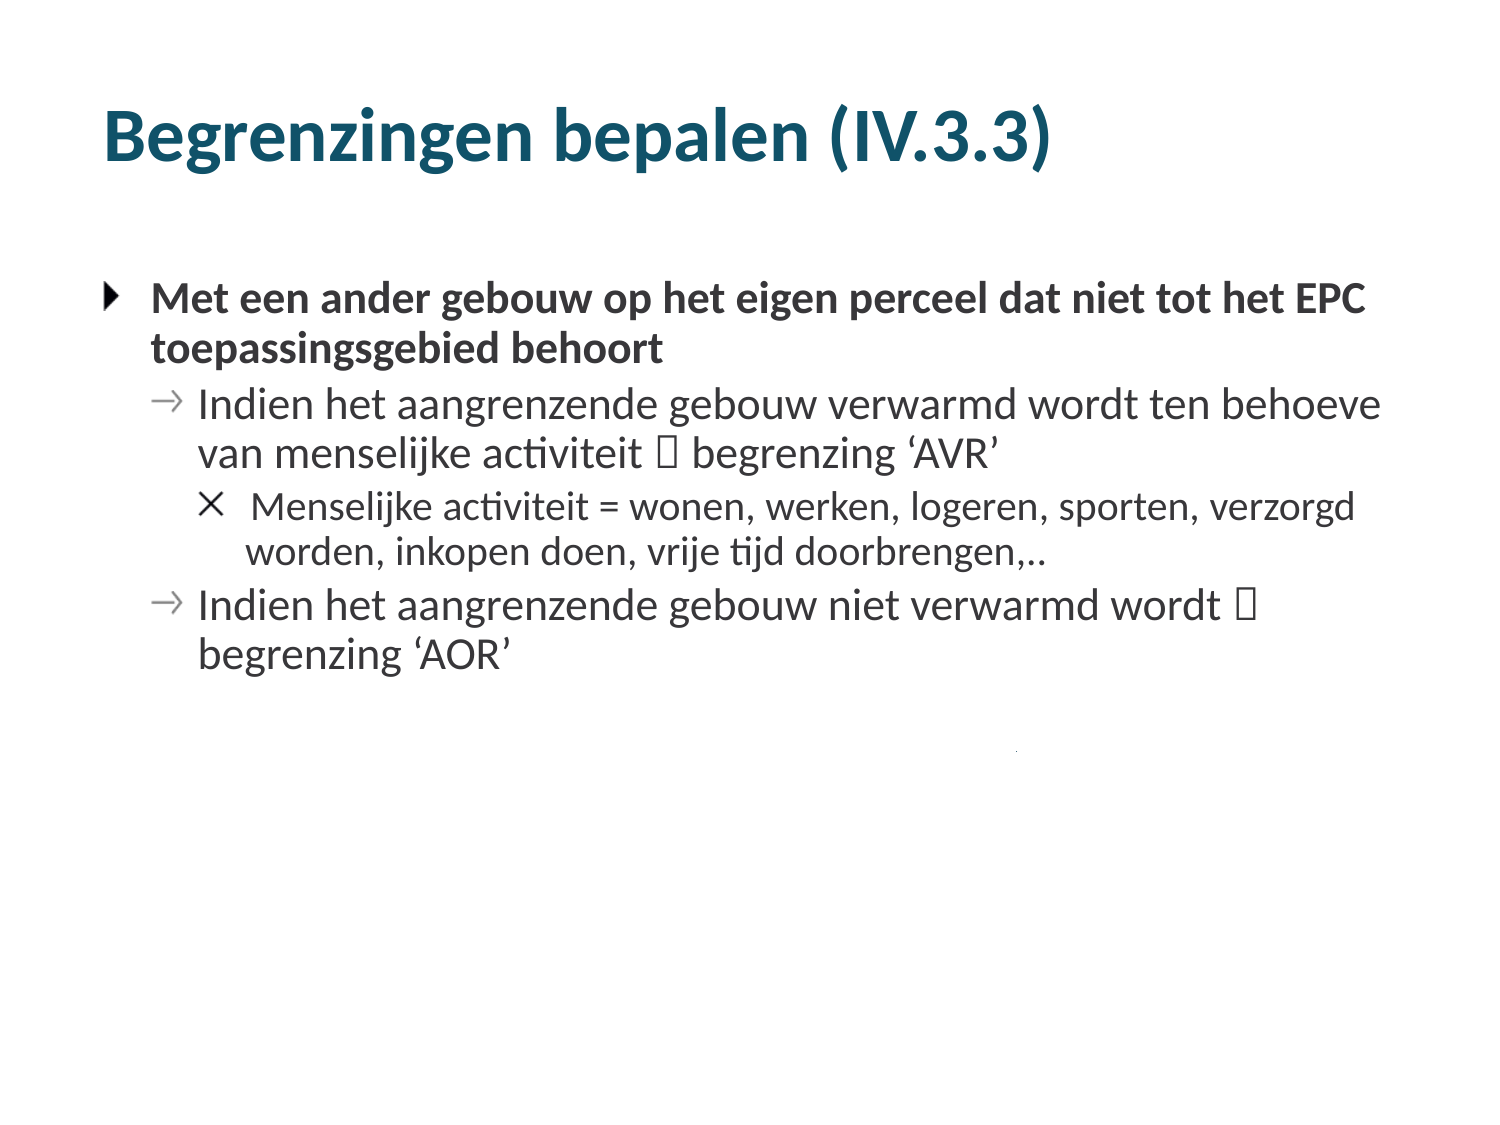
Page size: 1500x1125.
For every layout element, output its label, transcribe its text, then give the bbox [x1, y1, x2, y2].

picture [103, 281, 145, 311]
title Begrenzingen bepalen (IV.3.3) [88, 90, 1459, 267]
list Met een ander gebouw op het eigen perceel dat niet tot het EPC toepassingsgebied behoort Indien het aangrenzende gebouw verwarmd wordt ten behoeve van menselijke activiteit  begrenzing ‘AVR’ Menselijke activiteit = wonen, werken, logeren, sporten, verzorgd worden, inkopen doen, vrije tijd doorbrengen,.. Indien het aangrenzende gebouw niet verwarmd wordt  begrenzing ‘AOR’ [88, 267, 1459, 965]
picture [197, 491, 251, 518]
picture [150, 591, 195, 615]
picture [150, 390, 195, 413]
